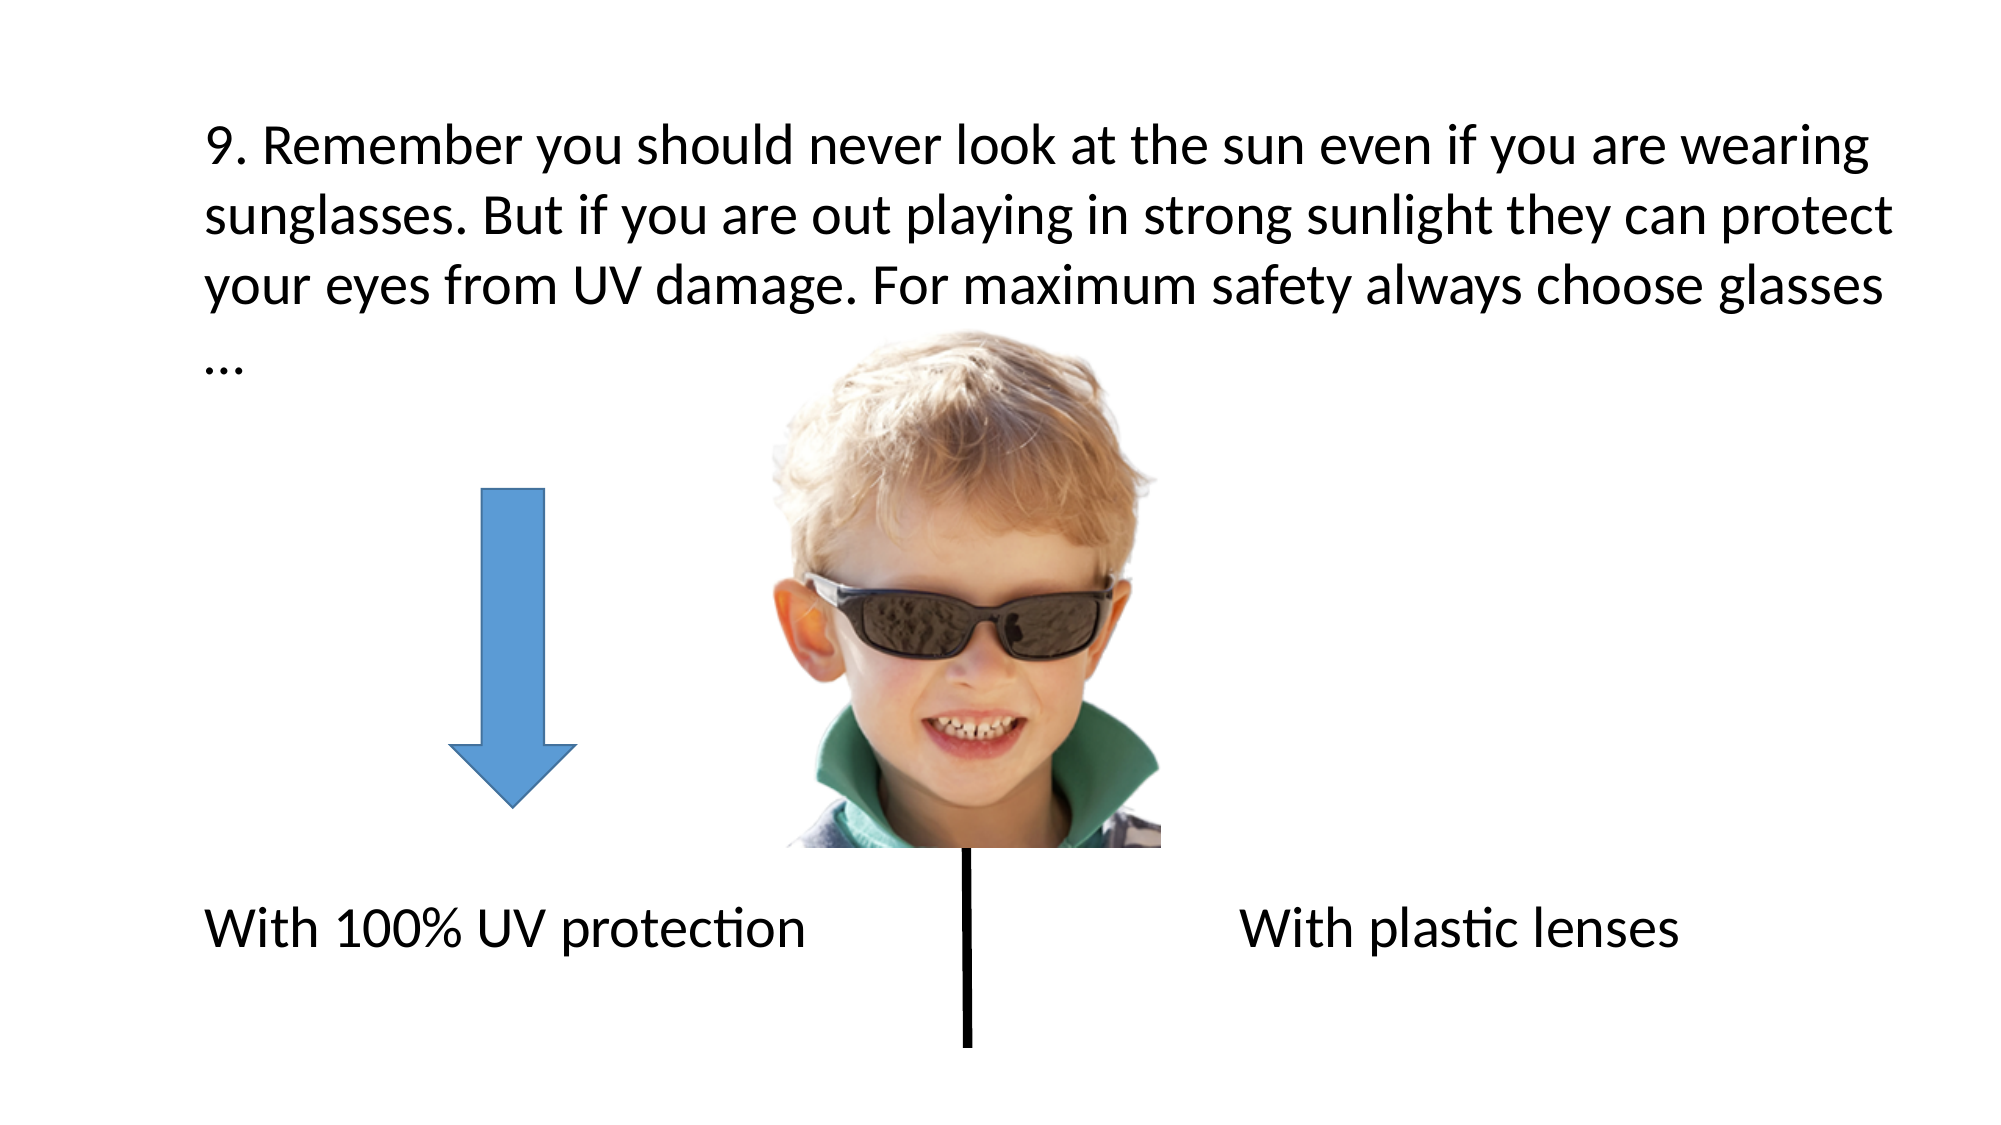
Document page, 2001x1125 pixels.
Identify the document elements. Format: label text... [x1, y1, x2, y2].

text_box With plastic lenses [1225, 881, 1889, 967]
text_box With 100% UV protection [190, 881, 844, 967]
text_box 9. Remember you should never look at the sun even if you are wearing sunglasses. But if you are out playing in strong sunlight they can protect your eyes from UV damage. For maximum safety always choose glasses … [190, 99, 1910, 394]
picture [770, 327, 1161, 848]
text_box [447, 487, 578, 810]
